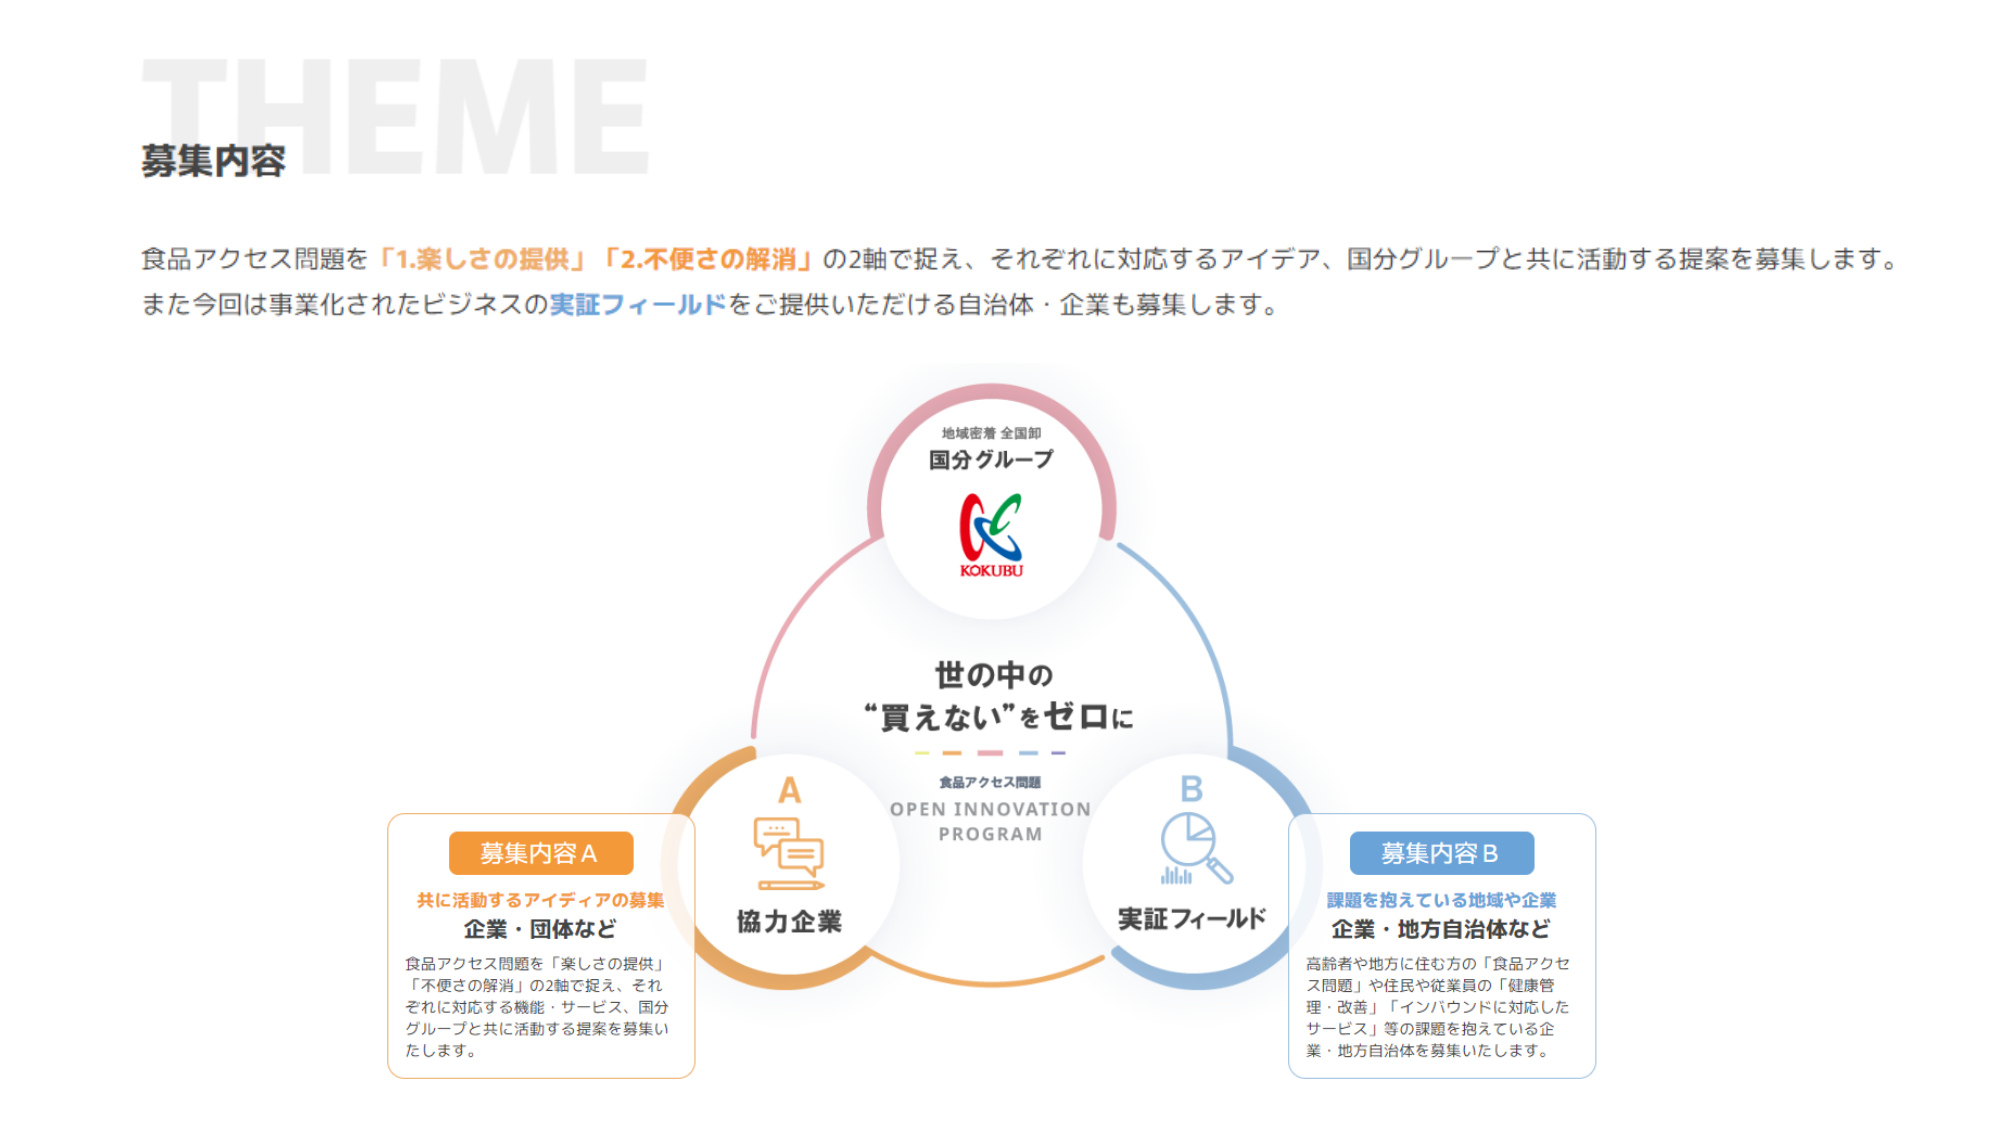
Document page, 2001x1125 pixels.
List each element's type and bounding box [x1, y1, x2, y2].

picture [92, 17, 1907, 1093]
